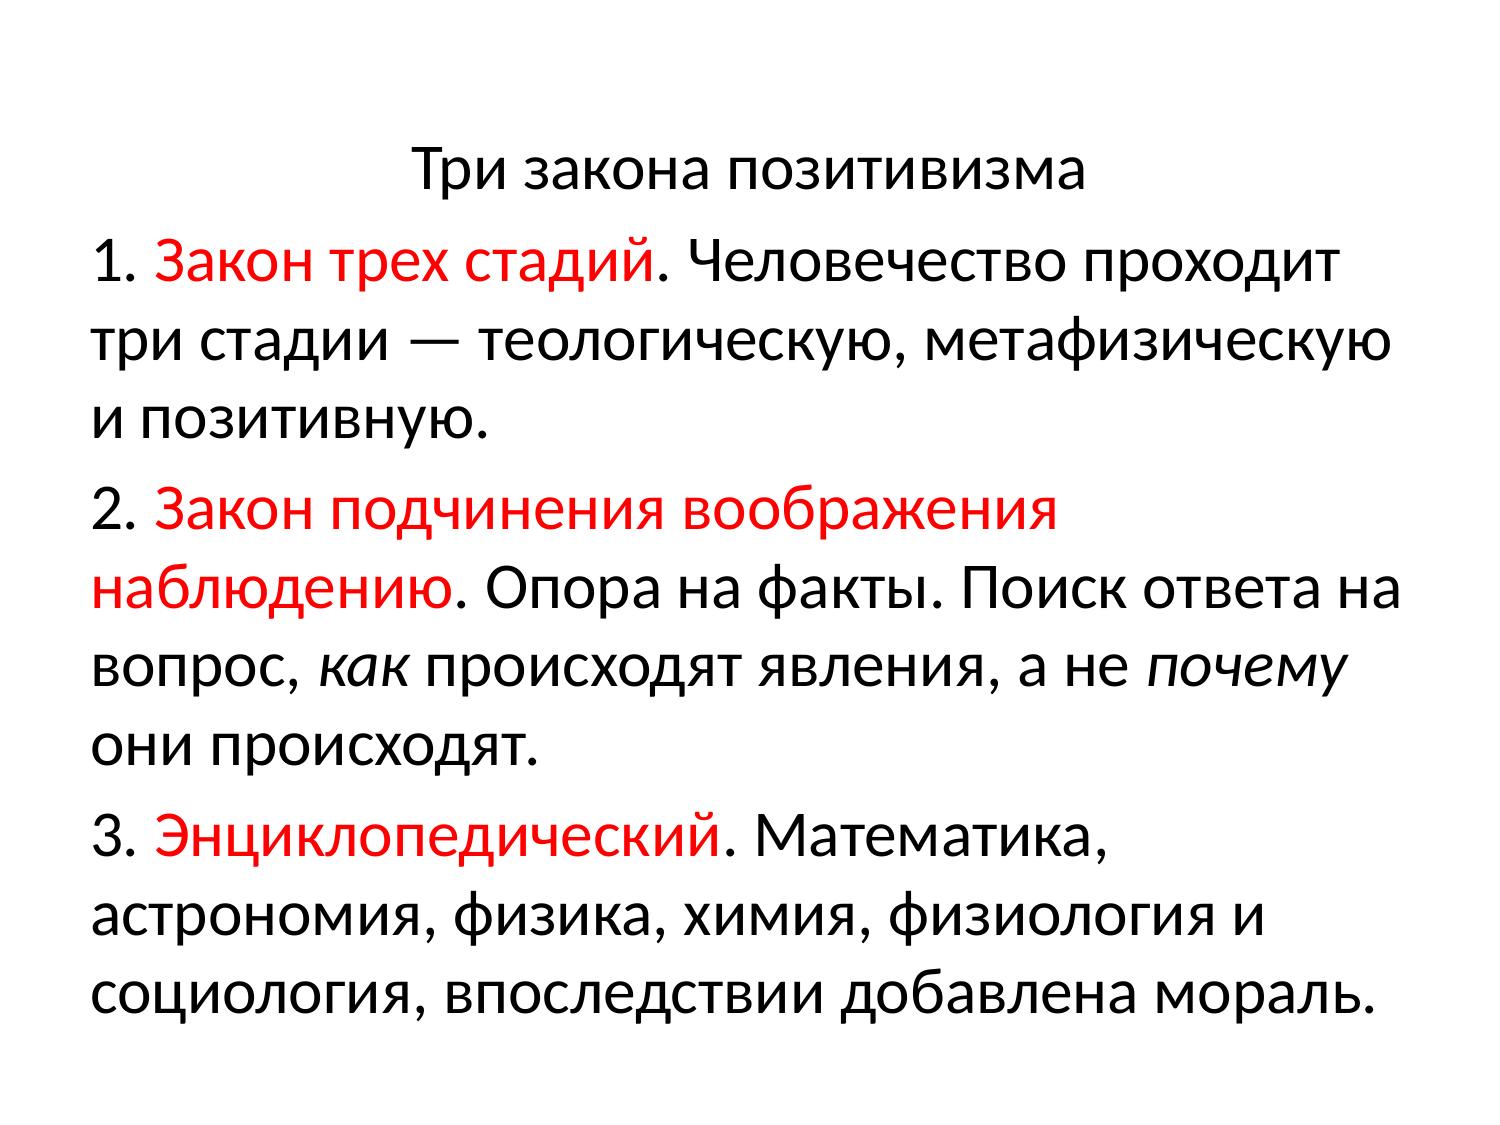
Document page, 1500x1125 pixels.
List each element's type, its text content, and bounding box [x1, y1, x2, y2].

list Три закона позитивизма 1. Закон трех стадий. Человечество проходит три стадии — теологическую, метафизическую и позитивную. 2. Закон подчинения воображения наблюдению. Опора на факты. Поиск ответа на вопрос, как происходят явления, а не почему они происходят. 3. Энциклопедический. Математика, астрономия, физика, химия, физиология и социология, впоследствии добавлена мораль. [75, 117, 1425, 1035]
